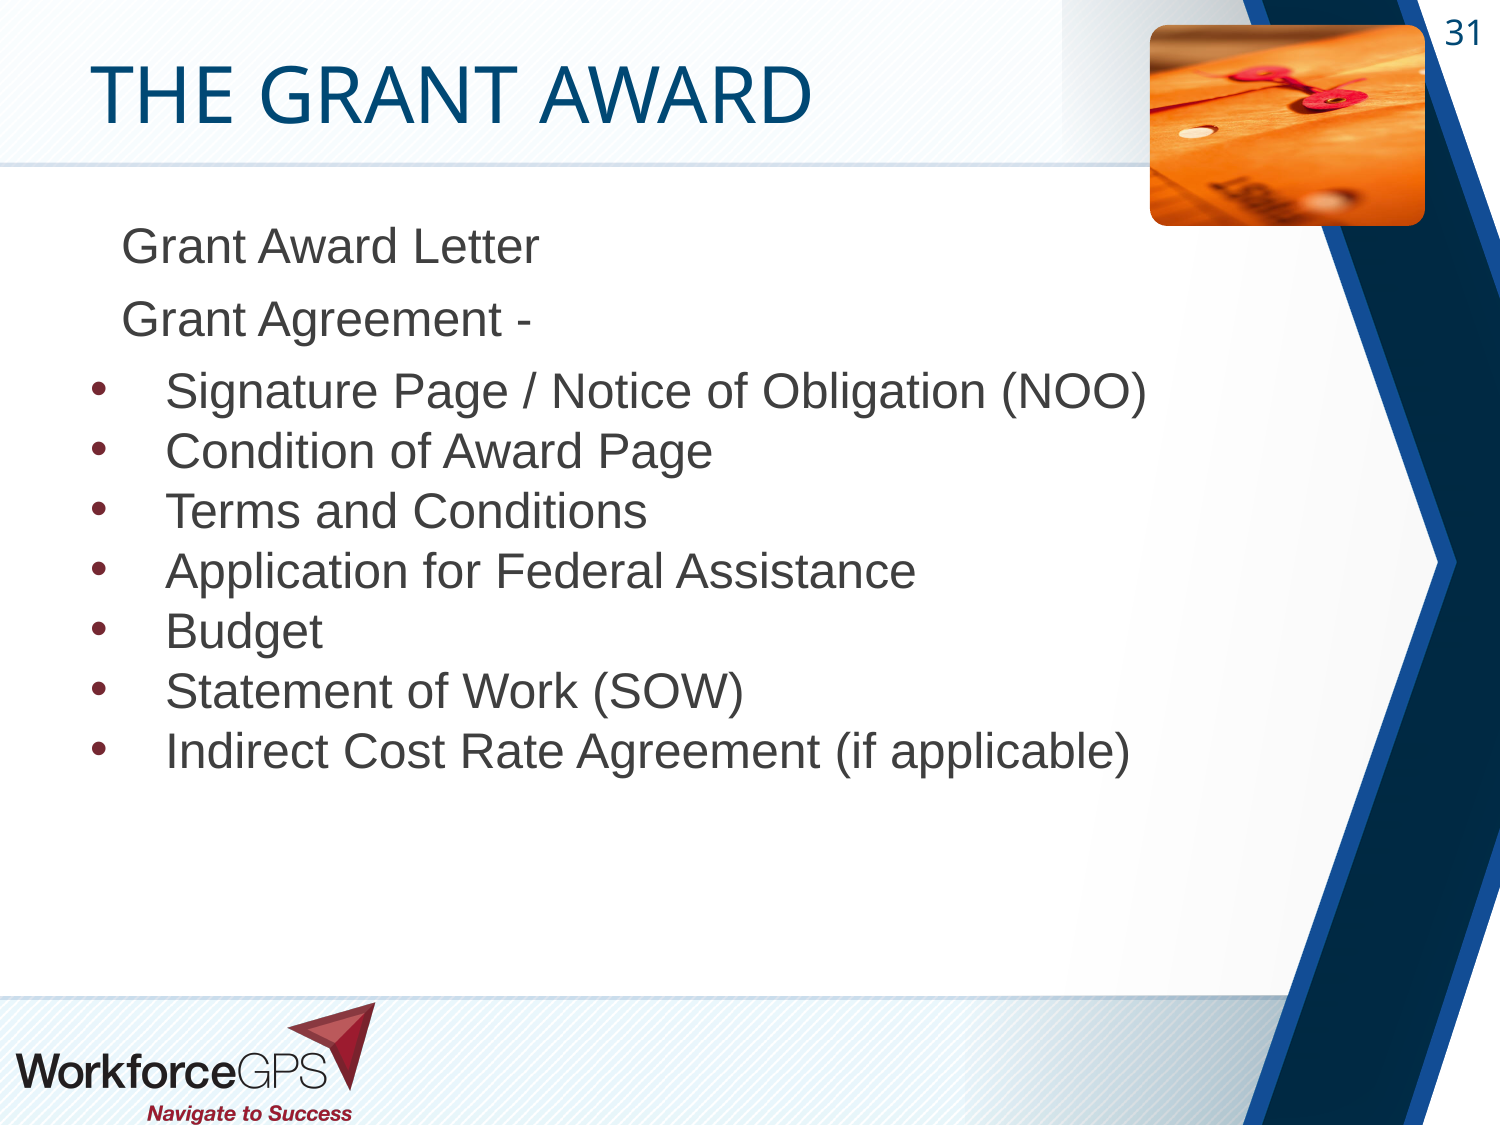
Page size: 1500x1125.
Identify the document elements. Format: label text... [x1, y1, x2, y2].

title The Grant Award [75, 35, 1144, 163]
picture [12, 1001, 379, 1125]
list Grant Award Letter Grant Agreement - Signature Page / Notice of Obligation (NOO) Condition of Award Page Terms and Conditions Application for Federal Assistance Budget Statement of Work (SOW) Indirect Cost Rate Agreement (if applicable) [75, 198, 1209, 962]
picture [1149, 0, 1500, 1125]
